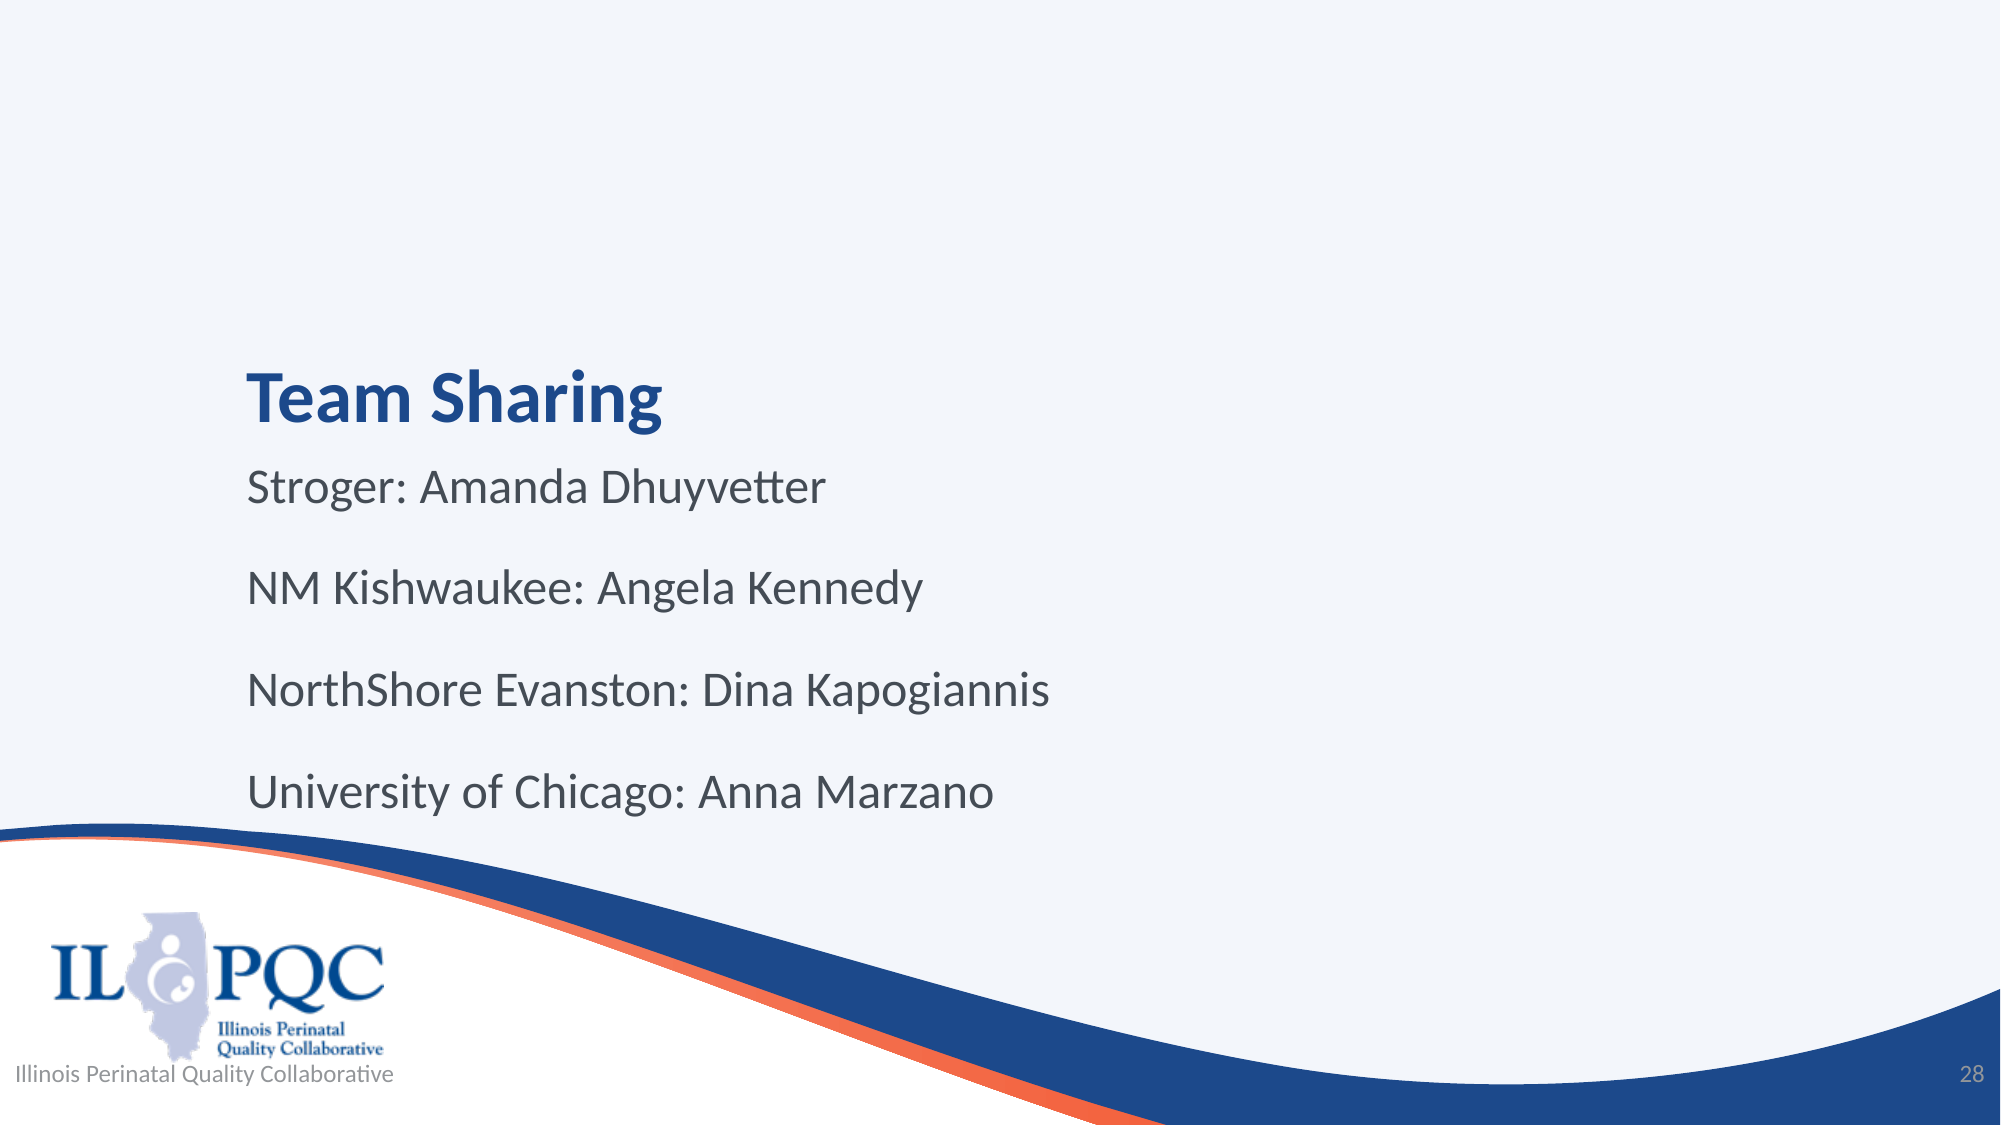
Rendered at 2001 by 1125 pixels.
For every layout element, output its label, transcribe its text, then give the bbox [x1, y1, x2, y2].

title Team Sharing [231, 115, 1769, 445]
subtitle Stroger: Amanda Dhuyvetter NM Kishwaukee: Angela Kennedy NorthShore Evanston: Dina Kapogiannis University of Chicago: Anna Marzano [231, 445, 1769, 608]
picture [51, 912, 384, 1042]
footer Illinois Perinatal Quality Collaborative [0, 1042, 675, 1103]
slide_number 28 [1550, 1042, 2000, 1103]
